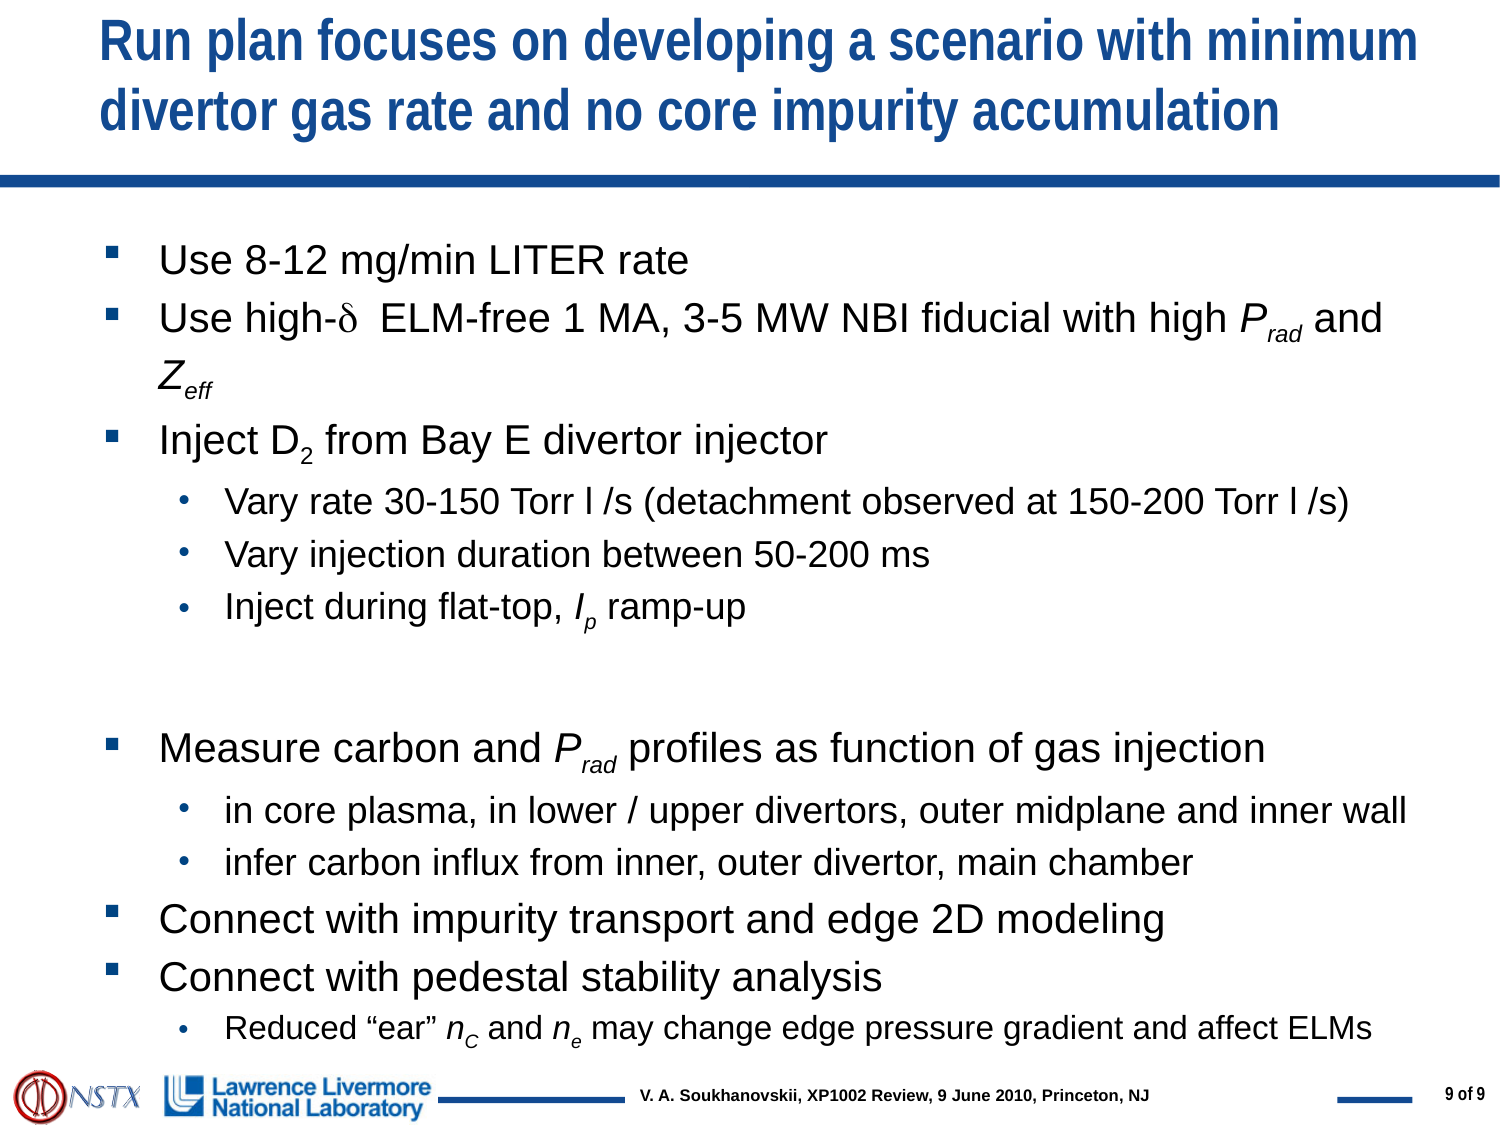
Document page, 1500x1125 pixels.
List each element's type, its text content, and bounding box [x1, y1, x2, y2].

picture [12, 1070, 140, 1125]
list Use 8-12 mg/min LITER rate Use high-d ELM-free 1 MA, 3-5 MW NBI fiducial with high Prad and Zeff Inject D2 from Bay E divertor injector Vary rate 30-150 Torr l /s (detachment observed at 150-200 Torr l /s) Vary injection duration between 50-200 ms Inject during flat-top, Ip ramp-up Measure carbon and Prad profiles as function of gas injection in core plasma, in lower / upper divertors, outer midplane and inner wall infer carbon influx from inner, outer divertor, main chamber Connect with impurity transport and edge 2D modeling Connect with pedestal stability analysis Reduced “ear” nC and ne may change edge pressure gradient and affect ELMs [87, 224, 1426, 1051]
picture [162, 1074, 438, 1125]
title Run plan focuses on developing a scenario with minimum divertor gas rate and no core impurity accumulation [99, 16, 1463, 151]
